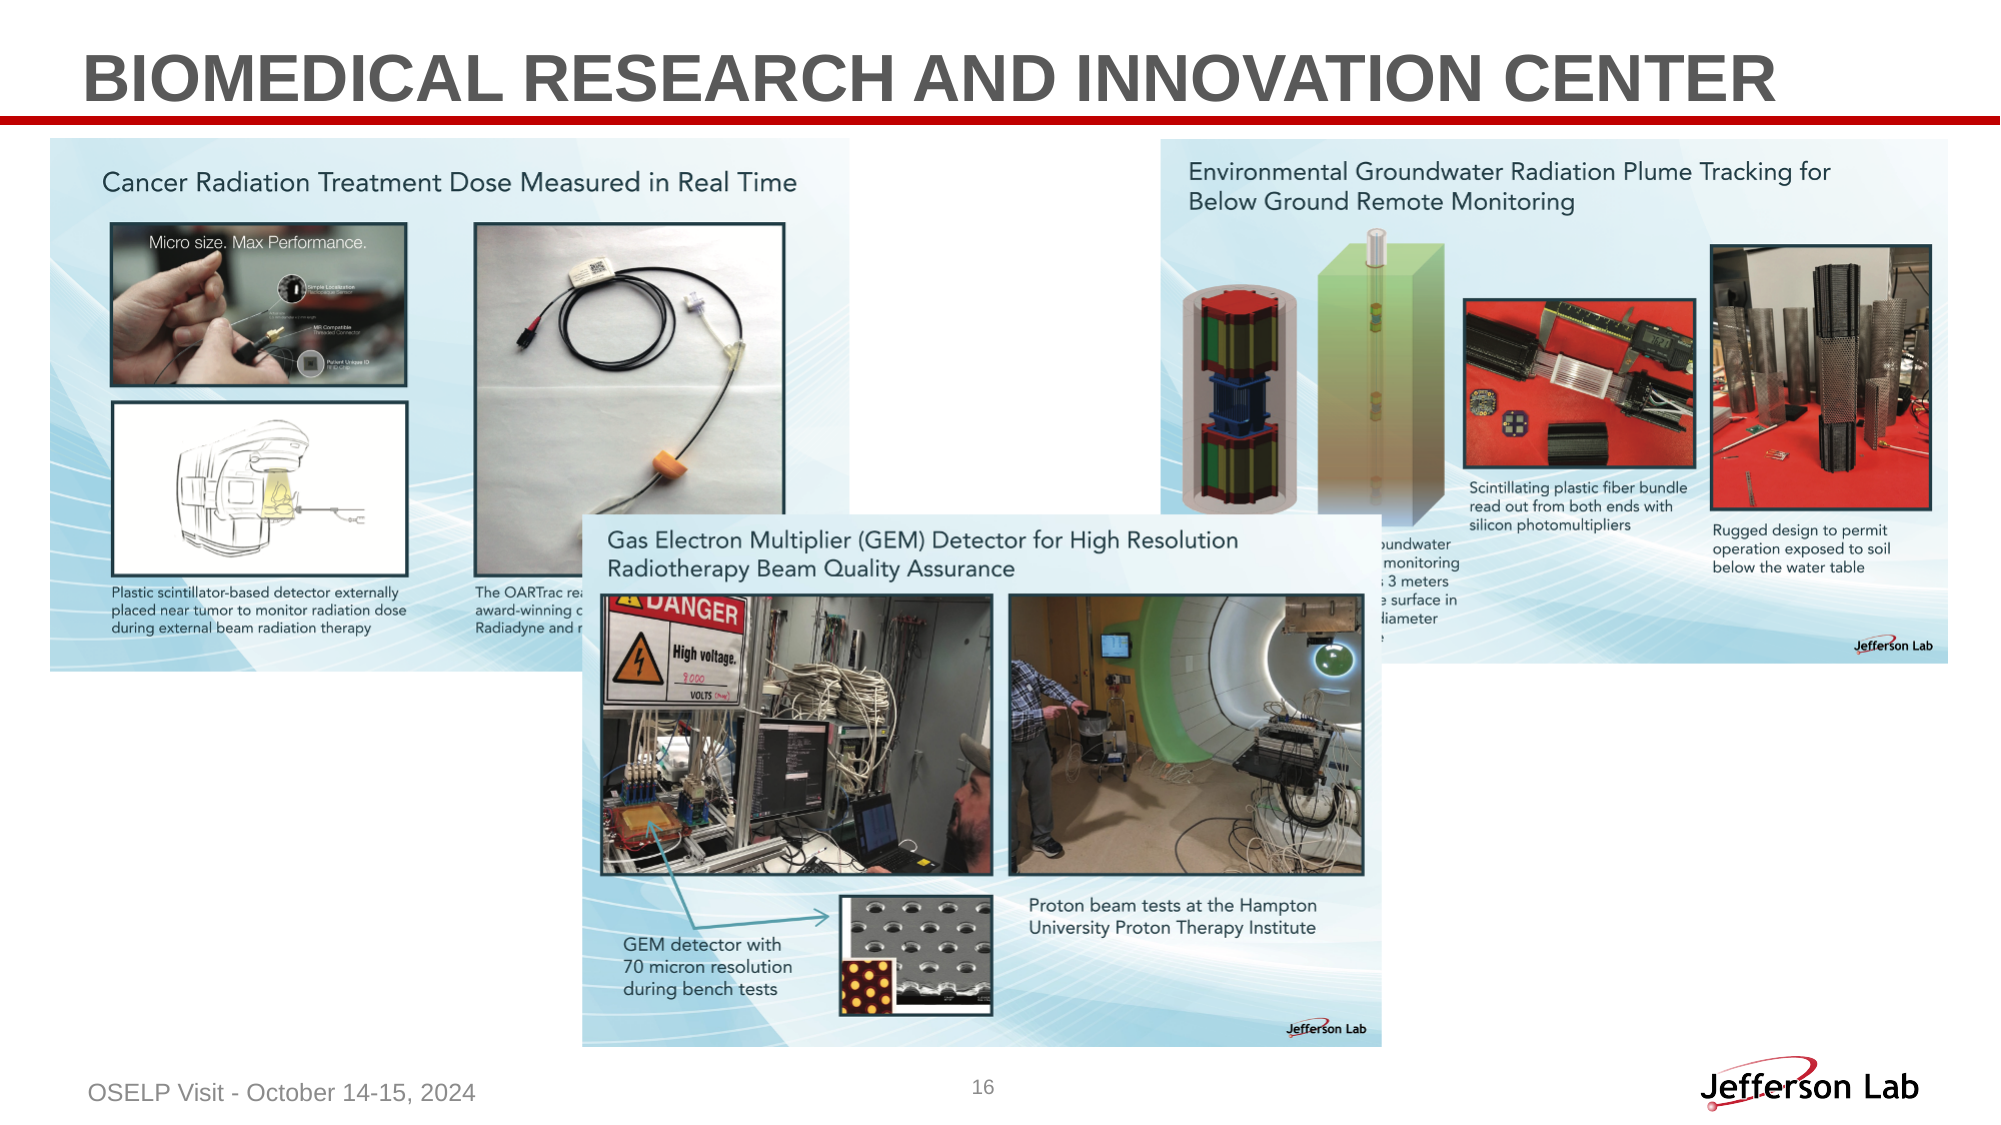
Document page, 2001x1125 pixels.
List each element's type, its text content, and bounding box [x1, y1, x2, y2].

picture [46, 135, 1953, 1124]
slide_number 16 [924, 1060, 1042, 1111]
title Biomedical Research and Innovation Center [67, 39, 1919, 120]
footer OSELP Visit - October 14-15, 2024 [72, 1066, 930, 1118]
